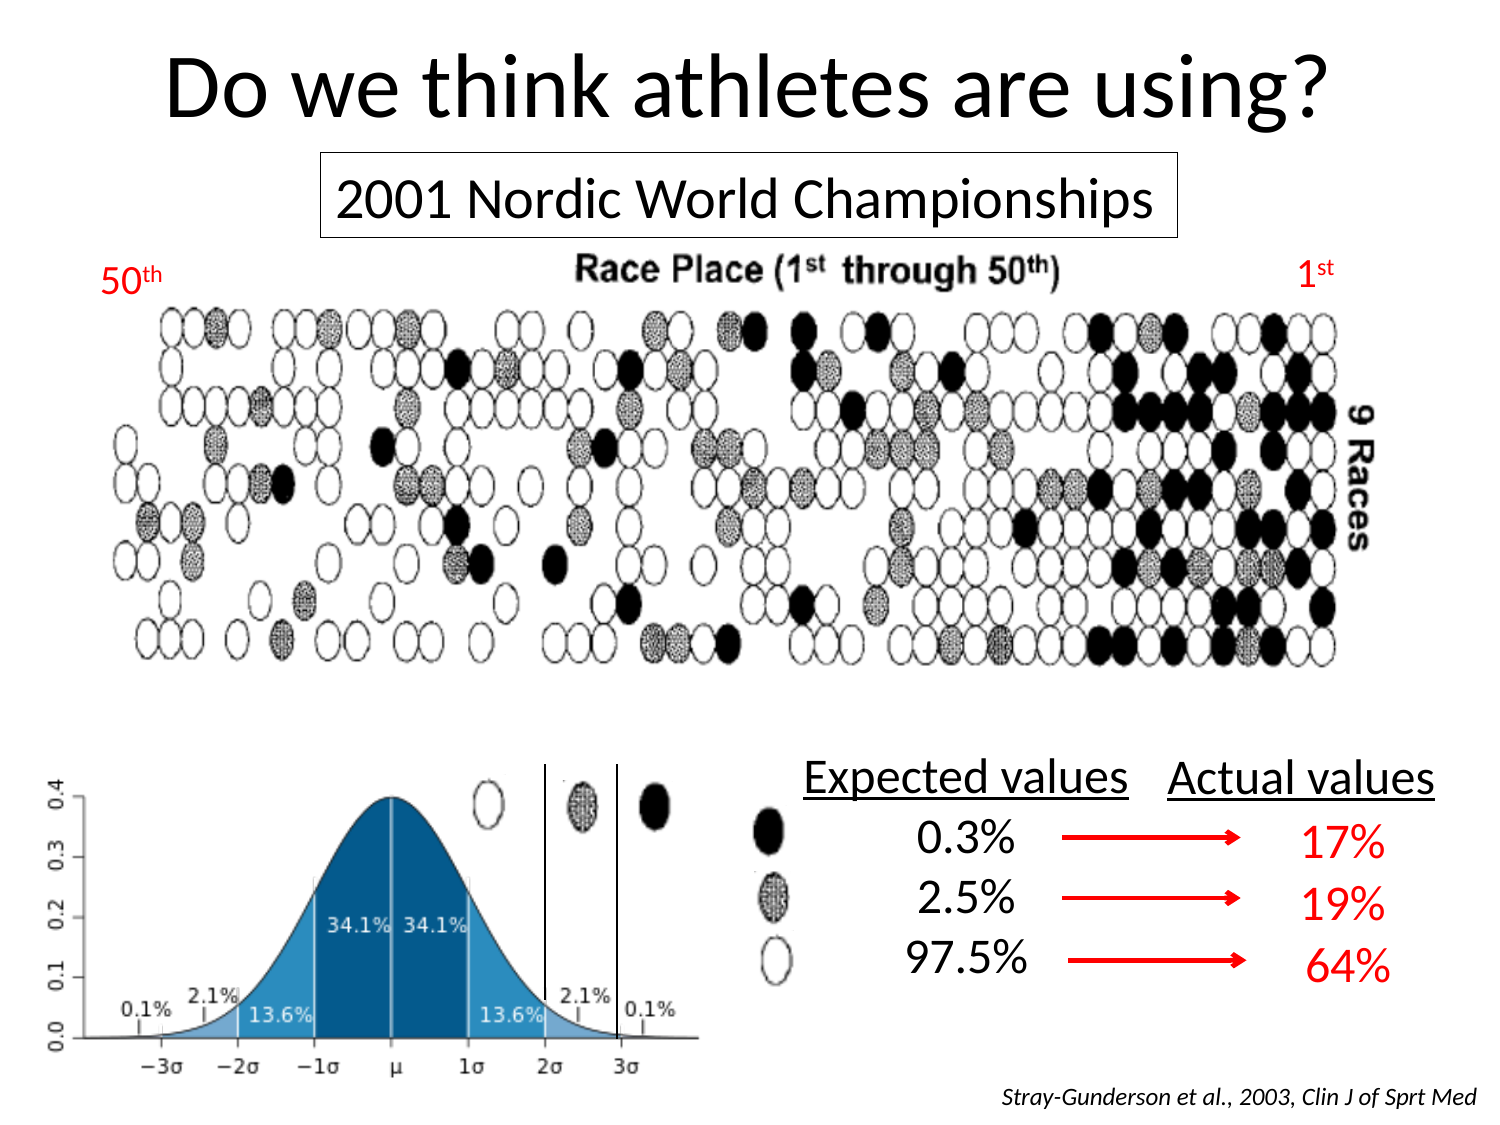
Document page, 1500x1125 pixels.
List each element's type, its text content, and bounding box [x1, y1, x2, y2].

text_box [81, 226, 1417, 703]
text_box 2001 Nordic World Championships [320, 152, 1178, 225]
picture [37, 763, 705, 1098]
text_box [1062, 801, 1402, 878]
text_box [1067, 924, 1407, 1002]
text_box Actual values [1120, 737, 1483, 813]
text_box Stray-Gunderson et al., 2003, Clin J of Sprt Med [987, 1073, 1494, 1118]
text_box Expected values 0.3% 2.5% 97.5% [774, 736, 1158, 991]
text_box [1062, 886, 1402, 940]
title Do we think athletes are using? [74, 0, 1425, 175]
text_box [748, 805, 795, 994]
